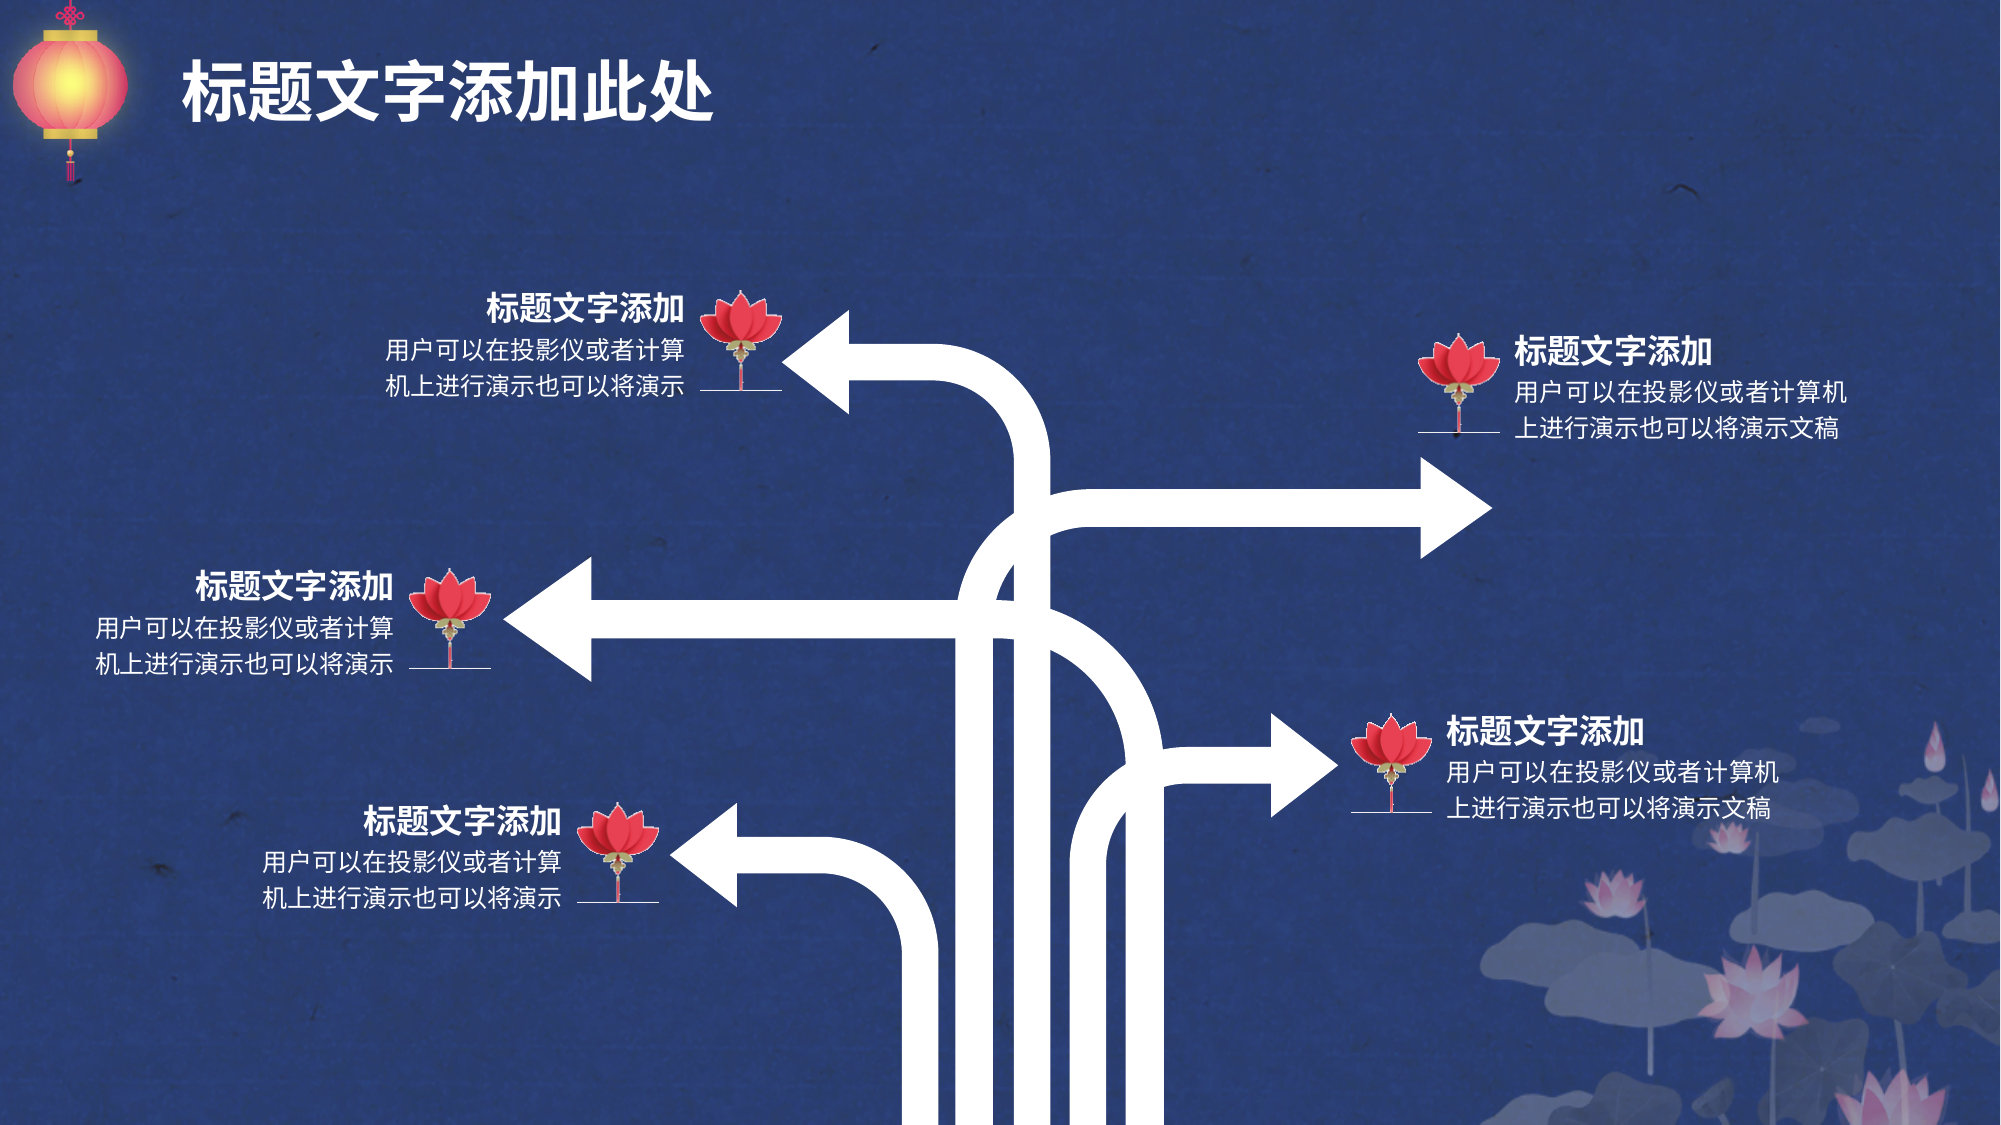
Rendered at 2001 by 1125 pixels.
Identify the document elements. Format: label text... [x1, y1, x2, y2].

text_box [364, 272, 782, 409]
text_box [503, 309, 1493, 1125]
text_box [1351, 694, 1796, 832]
picture [0, 0, 2001, 1125]
text_box 标题文字添加此处 [167, 42, 762, 137]
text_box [1418, 314, 1863, 452]
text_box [241, 784, 659, 921]
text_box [73, 550, 491, 687]
